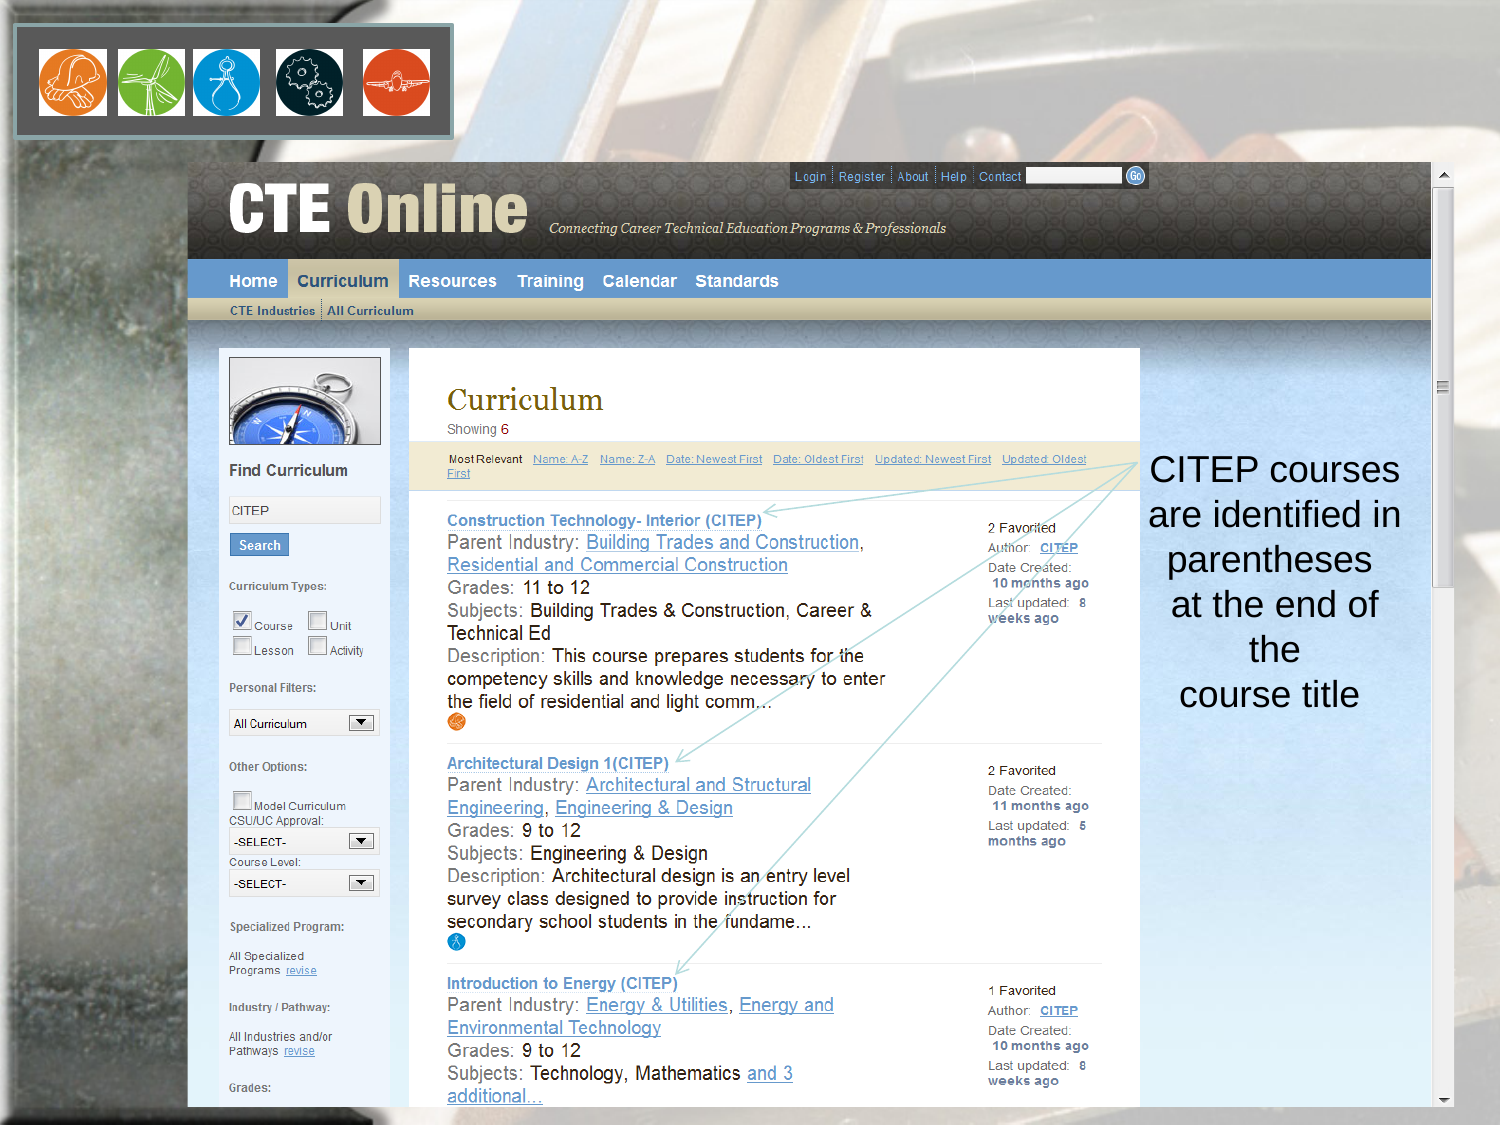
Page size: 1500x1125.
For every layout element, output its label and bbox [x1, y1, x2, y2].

picture [0, 0, 1500, 1125]
text_box [674, 462, 1138, 485]
text_box [649, 487, 1163, 951]
text_box [14, 24, 453, 138]
